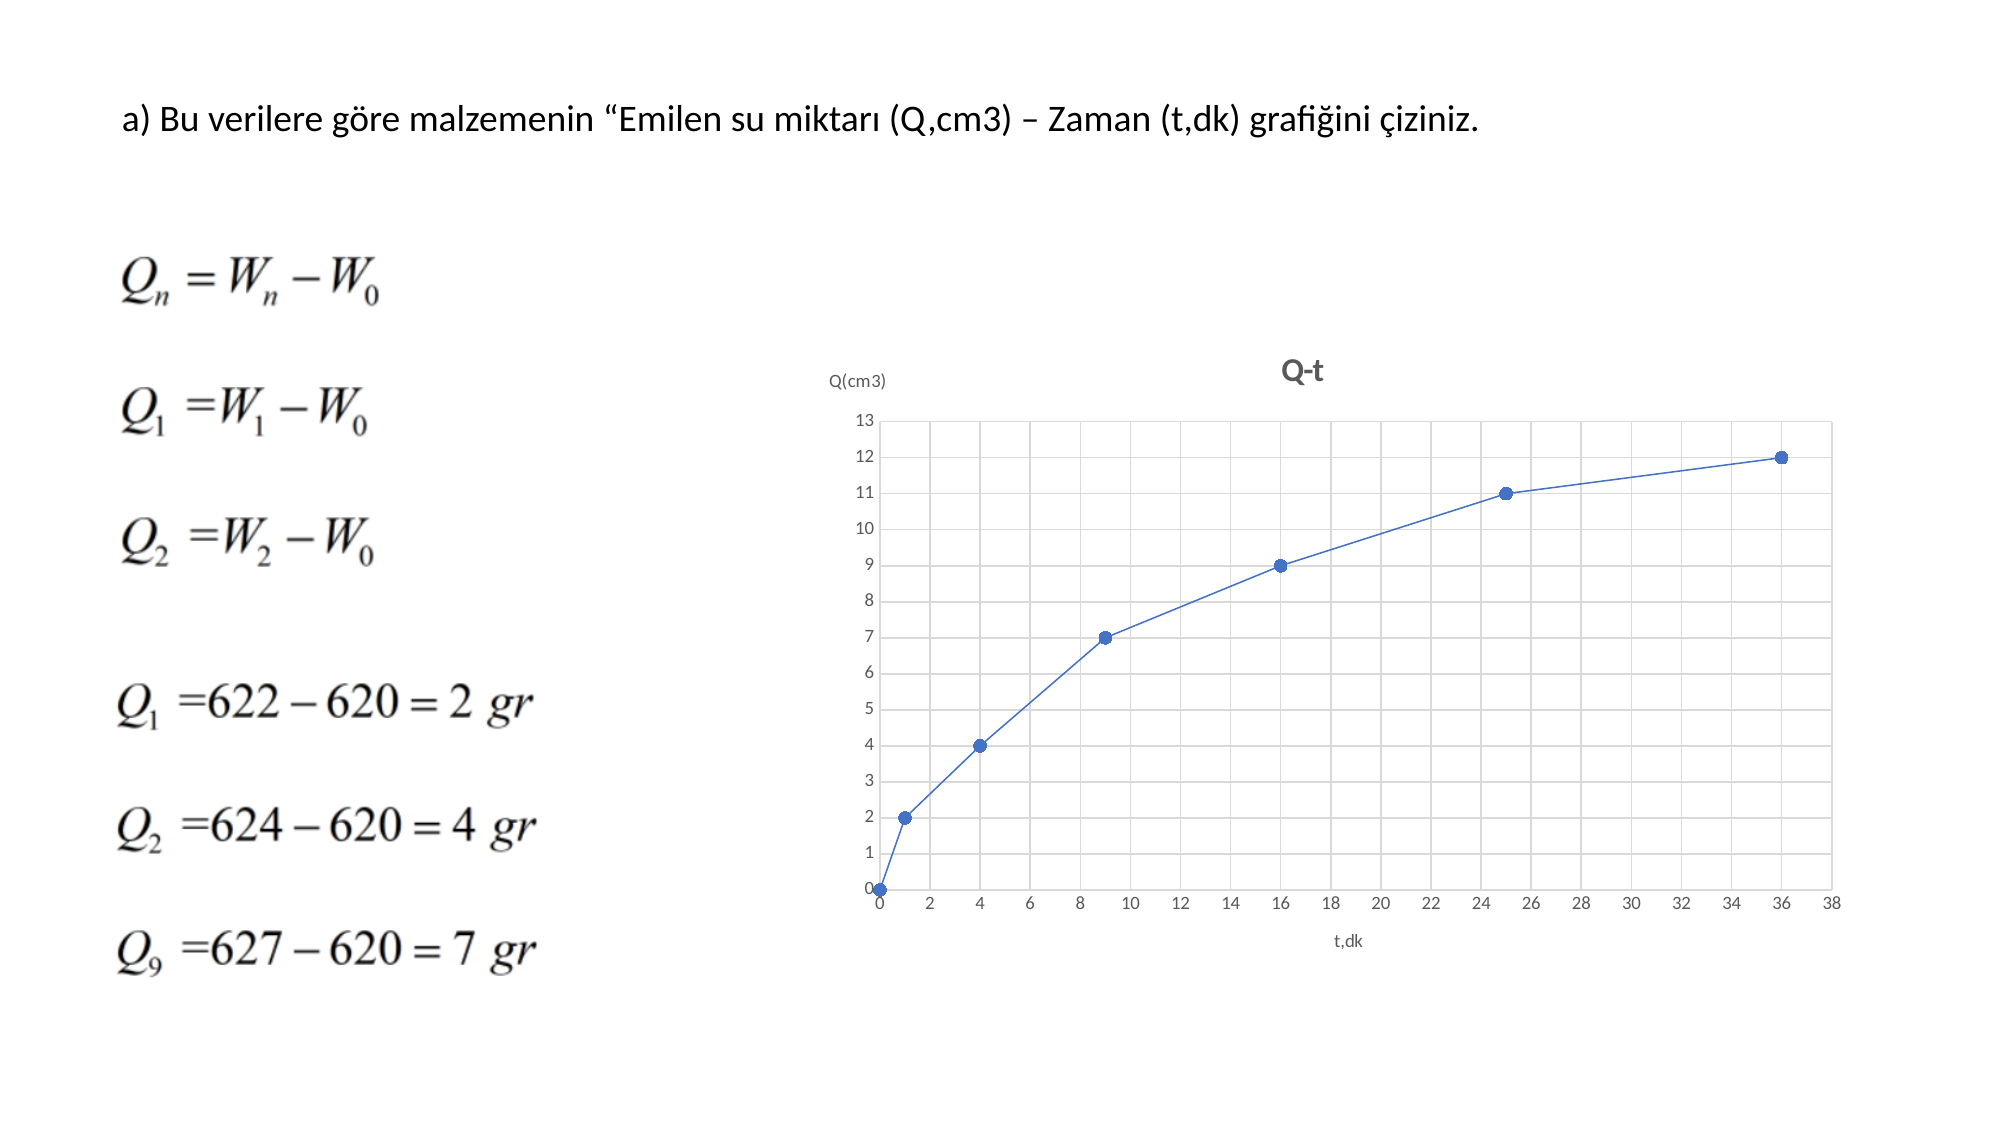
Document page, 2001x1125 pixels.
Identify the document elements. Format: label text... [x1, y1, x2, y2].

chart [741, 325, 1864, 983]
text_box a) Bu verilere göre malzemenin “Emilen su miktarı (Q,cm3) – Zaman (t,dk) grafiğini çiziniz. [107, 86, 1845, 146]
picture [106, 244, 435, 580]
picture [107, 676, 597, 997]
